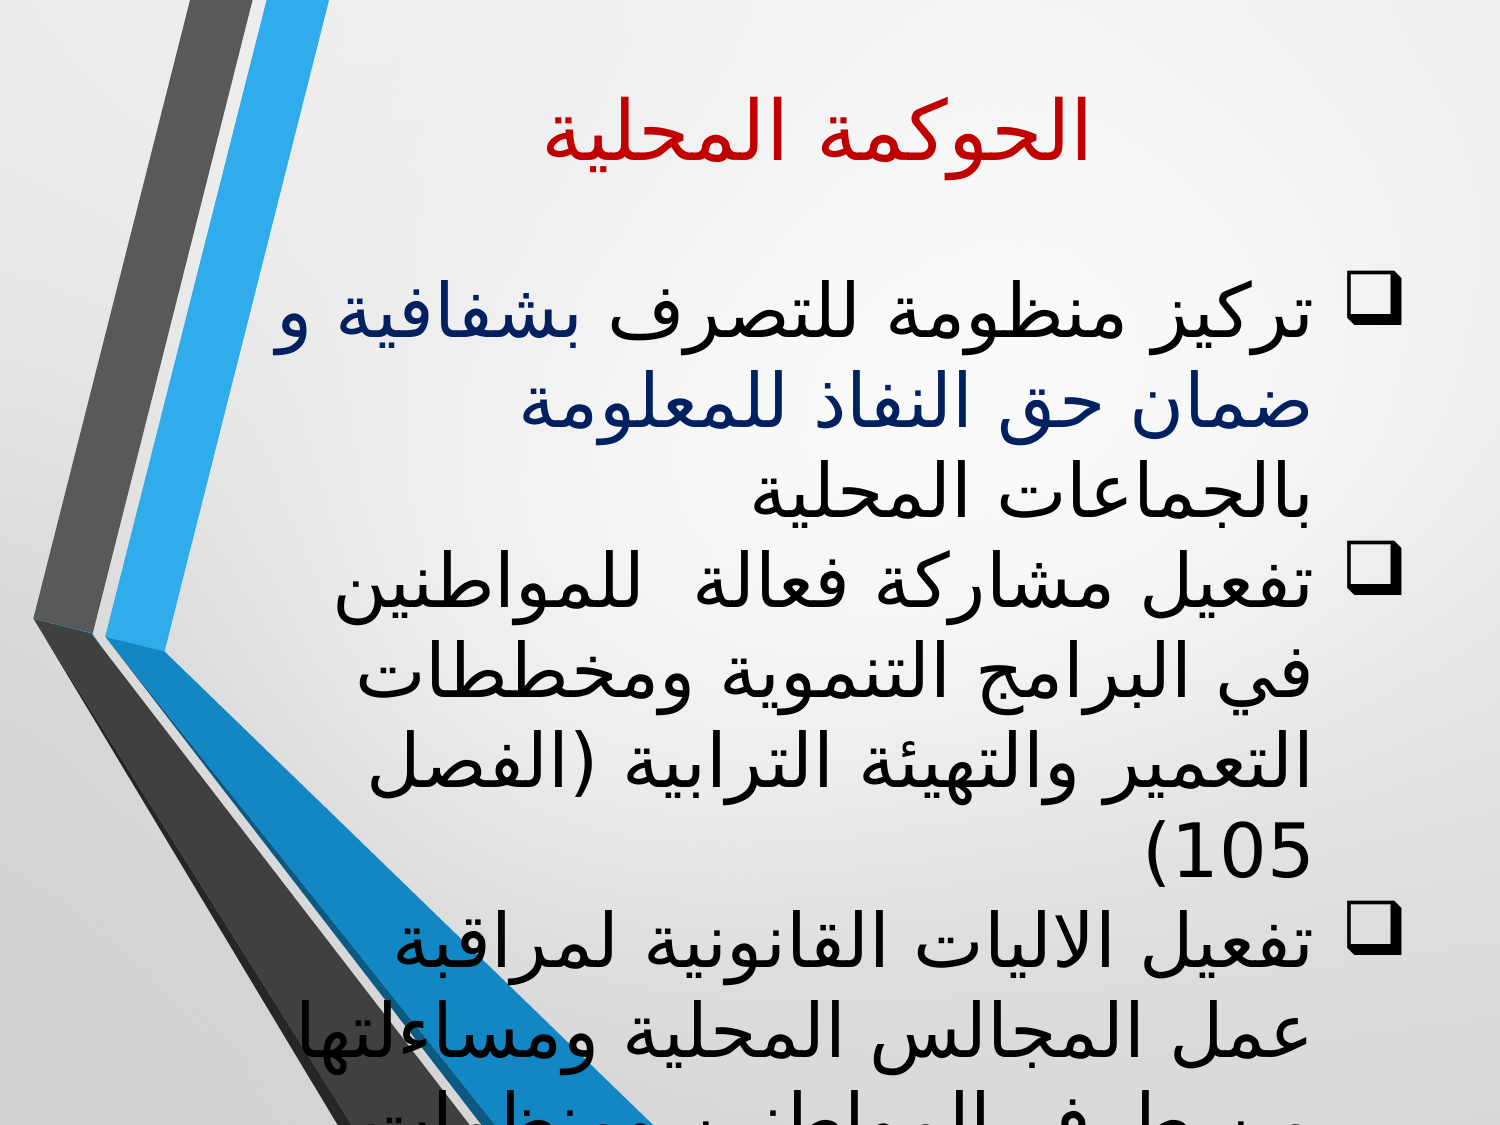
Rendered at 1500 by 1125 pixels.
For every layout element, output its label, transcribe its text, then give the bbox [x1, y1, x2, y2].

text_box تركيز منظومة للتصرف بشفافية و ضمان حق النفاذ للمعلومة بالجماعات المحلية تفعيل مشاركة فعالة للمواطنين في البرامج التنموية ومخططات التعمير والتهيئة الترابية (الفصل 105) تفعيل الاليات القانونية لمراقبة عمل المجالس المحلية ومساءلتها من طرف المواطنين ومنظمات المجتمع المدني [246, 255, 1499, 1125]
text_box الحوكمة المحلية [246, 69, 1416, 185]
